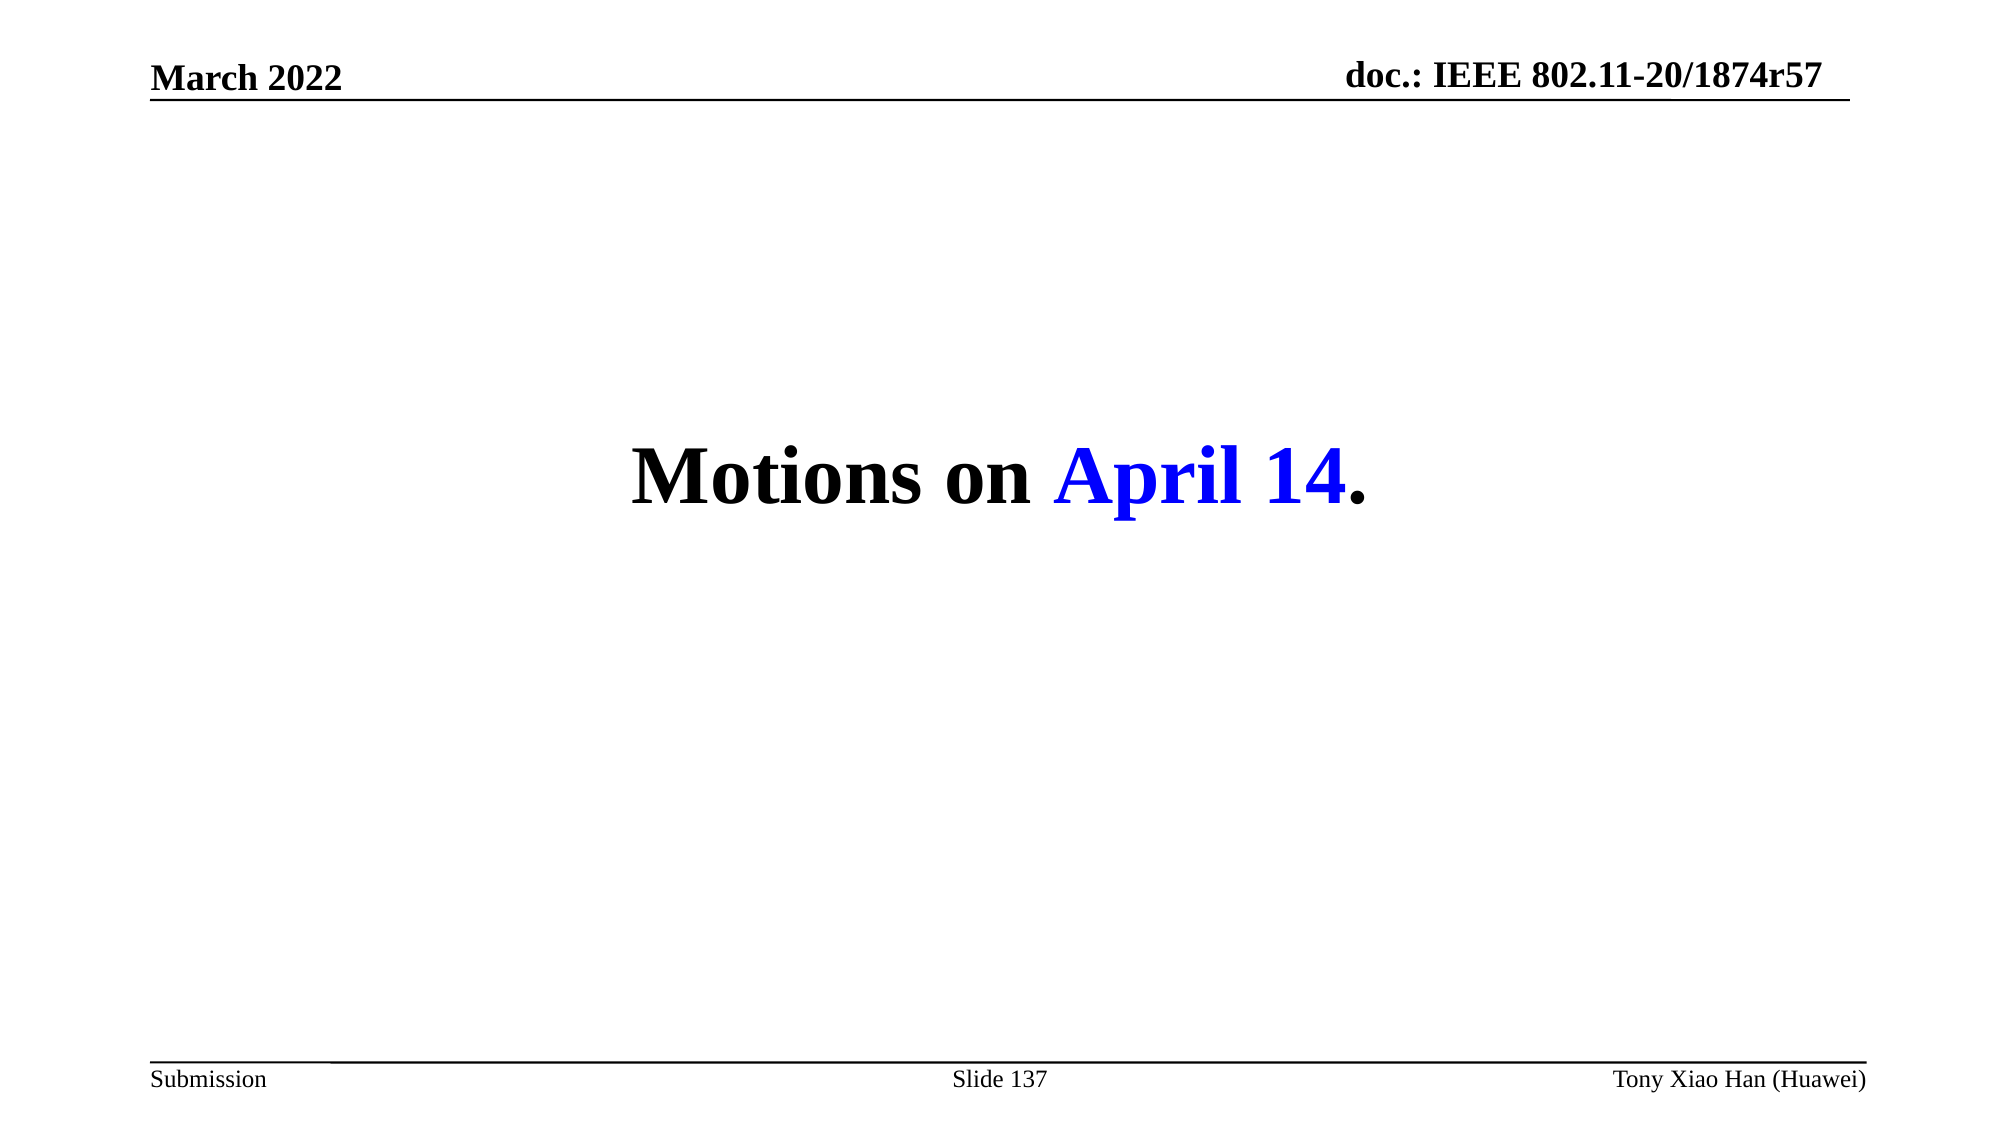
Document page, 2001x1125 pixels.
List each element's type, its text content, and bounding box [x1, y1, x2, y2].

text_box Motions on April 14. [331, 412, 1669, 950]
